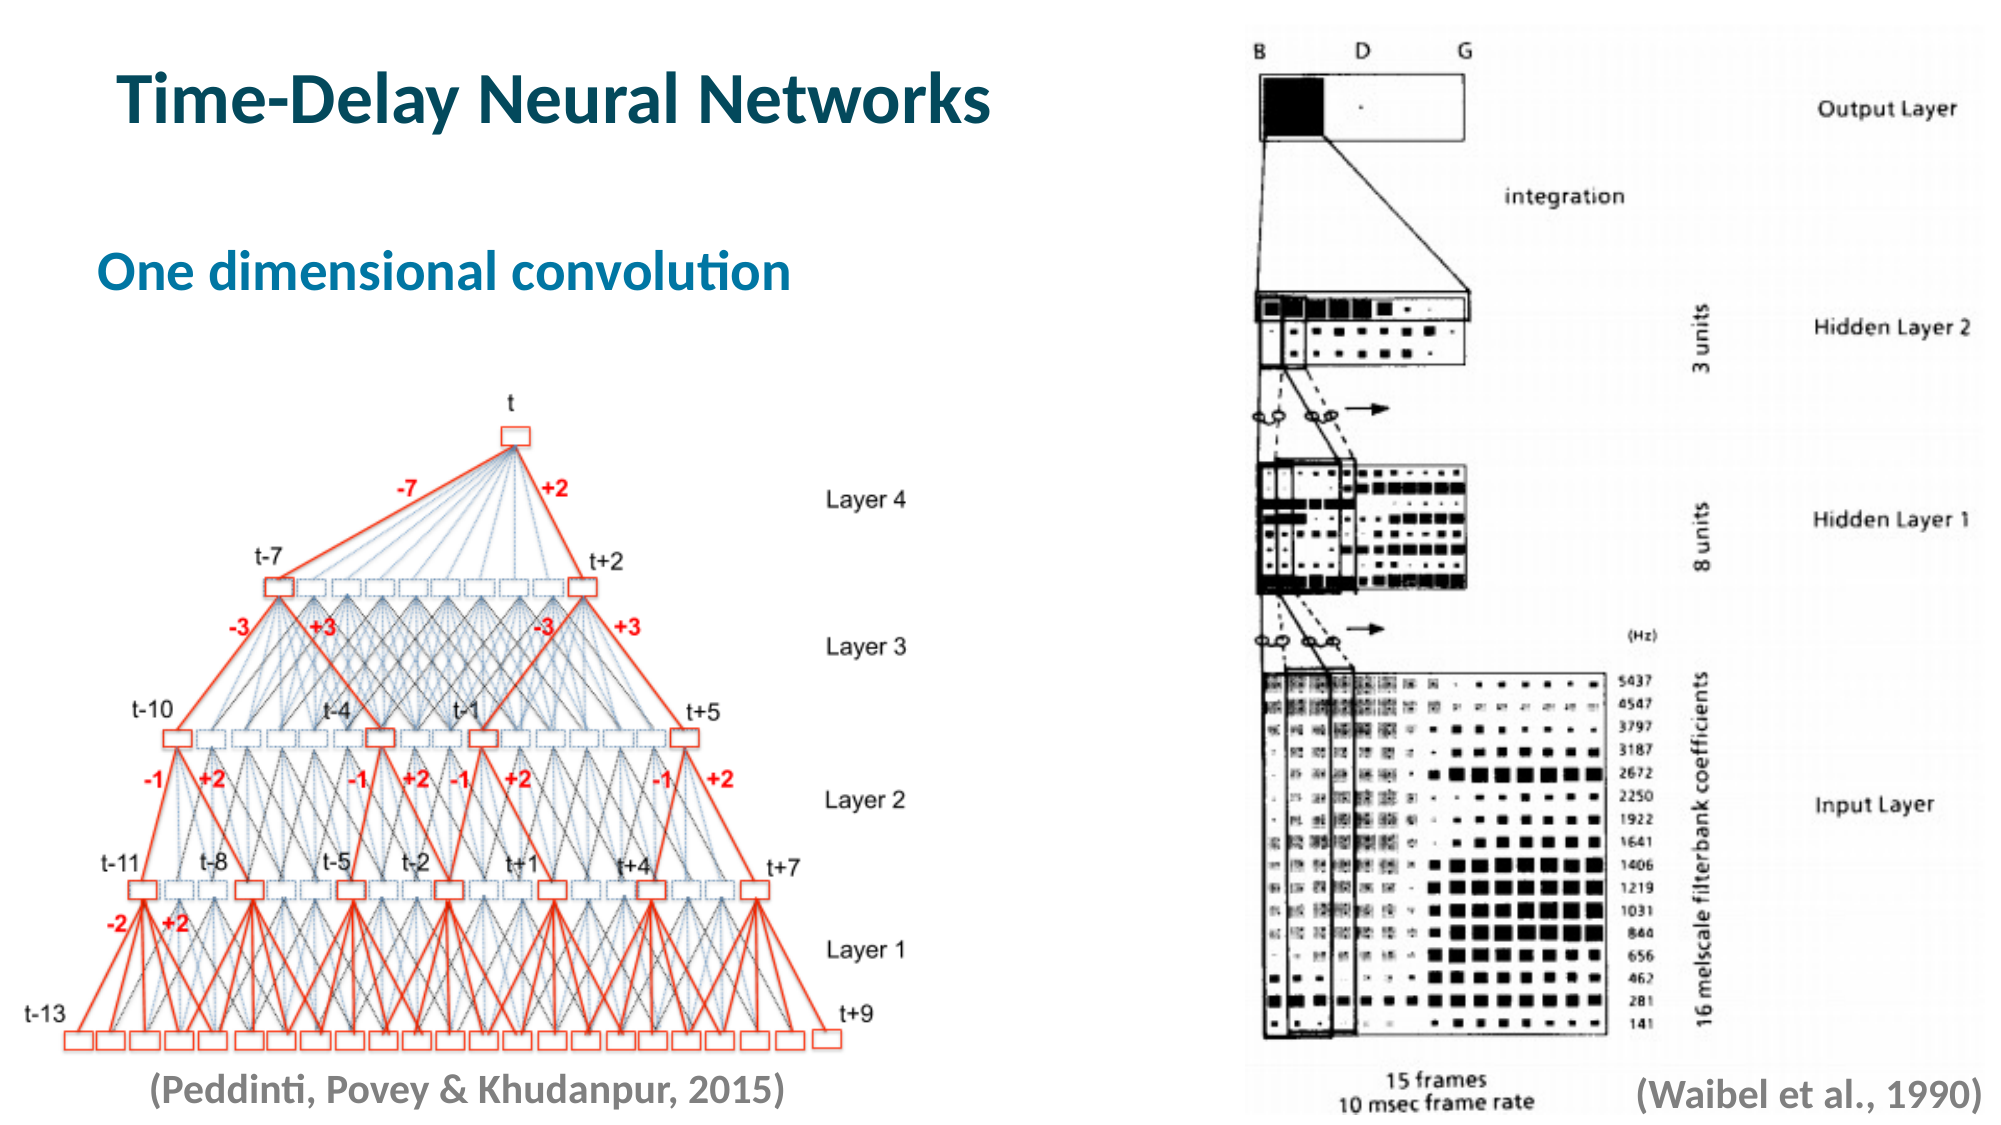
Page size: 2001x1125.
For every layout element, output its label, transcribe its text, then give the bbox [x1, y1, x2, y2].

title Time-Delay Neural Networks [99, 24, 1243, 163]
picture [1244, 24, 1985, 1115]
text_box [24, 393, 912, 1121]
list One dimensional convolution [66, 224, 1239, 1005]
text_box (Waibel et al., 1990) [1620, 1059, 1999, 1125]
